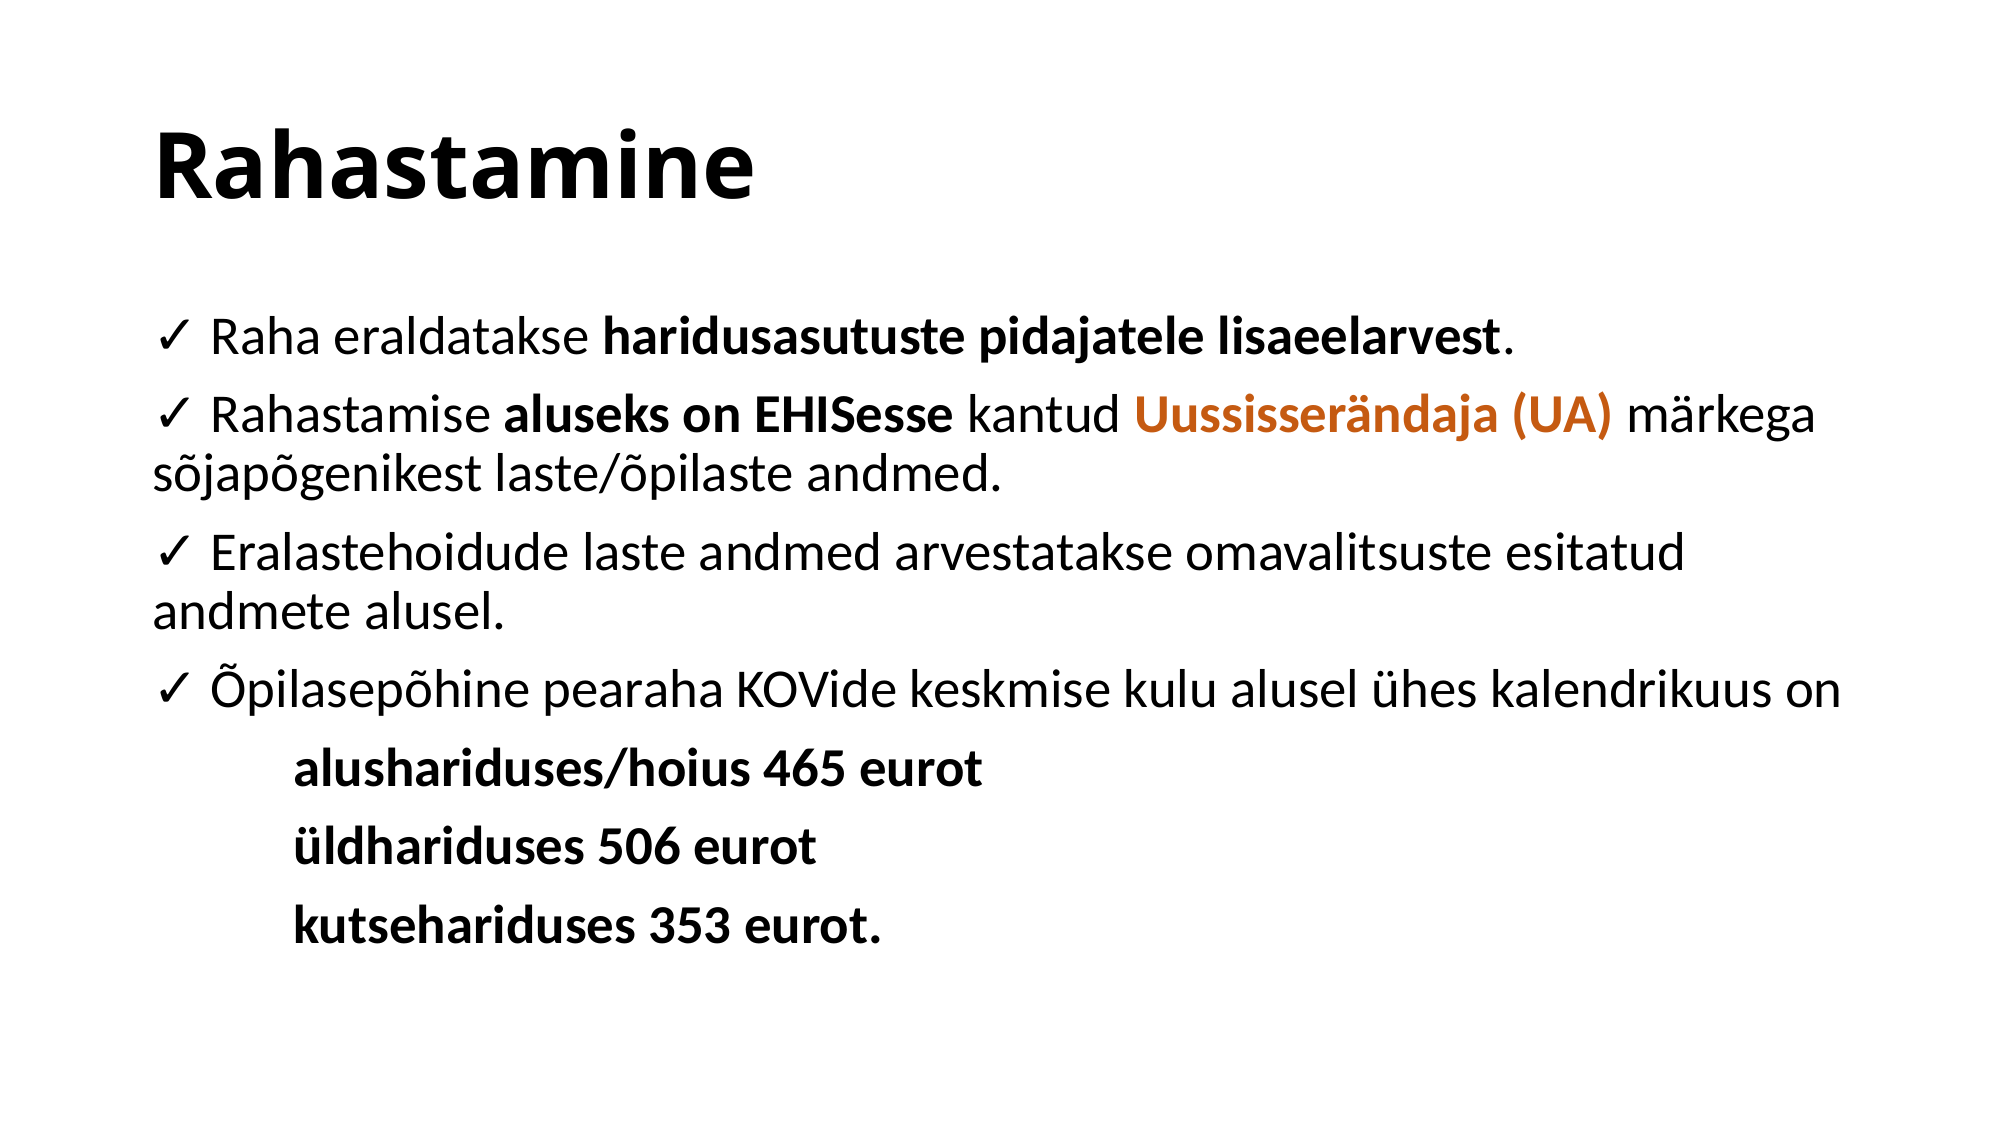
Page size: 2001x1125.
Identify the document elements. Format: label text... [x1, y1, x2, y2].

list ✓ Raha eraldatakse haridusasutuste pidajatele lisaeelarvest. ✓ Rahastamise aluseks on EHISesse kantud Uussisserändaja (UA) märkega sõjapõgenikest laste/õpilaste andmed. ✓ Eralastehoidude laste andmed arvestatakse omavalitsuste esitatud andmete alusel. ✓ Õpilasepõhine pearaha KOVide keskmise kulu alusel ühes kalendrikuus on alushariduses/hoius 465 eurot üldhariduses 506 eurot kutsehariduses 353 eurot. [137, 299, 1863, 1014]
title Rahastamine [137, 59, 1863, 278]
